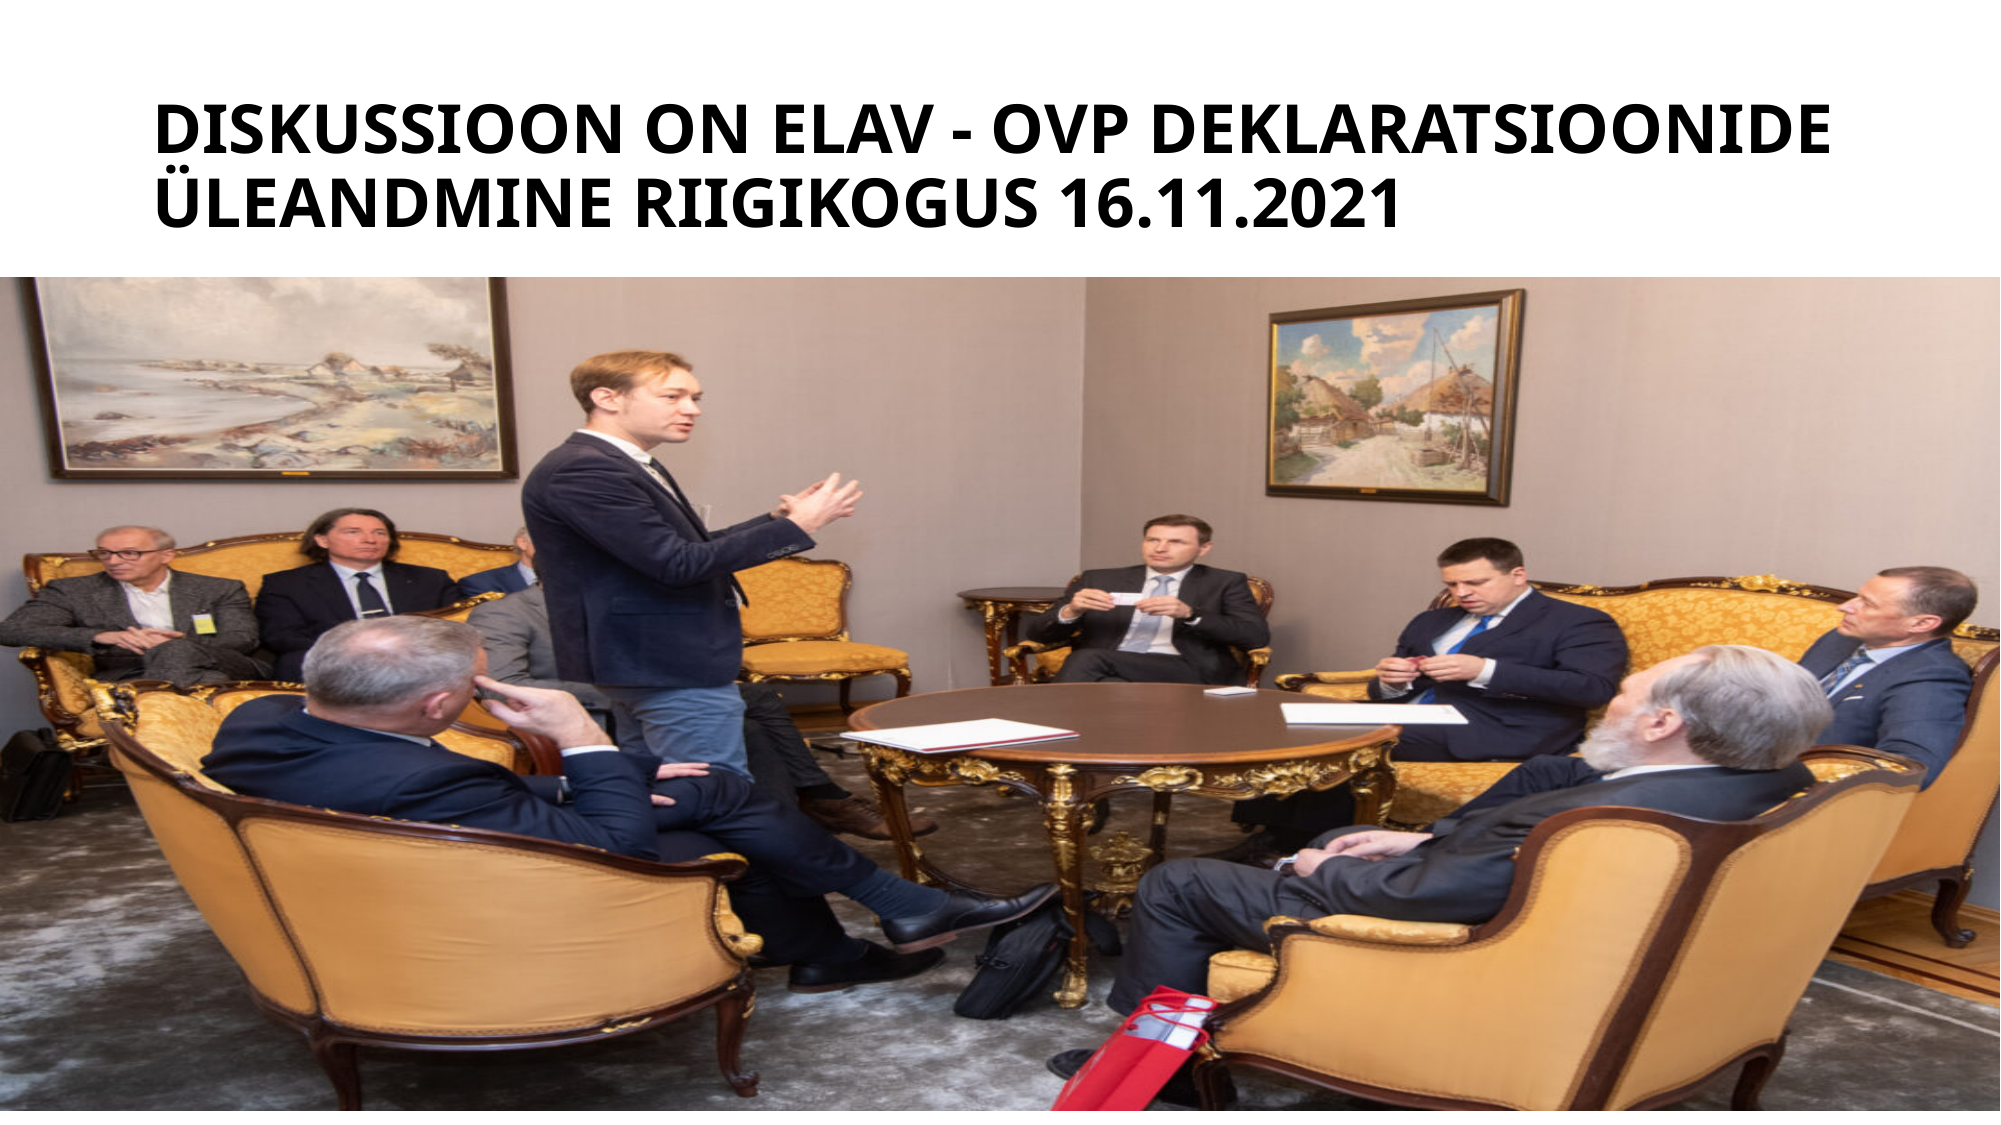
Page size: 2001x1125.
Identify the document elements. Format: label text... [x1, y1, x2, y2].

title DISKUSSIOON ON ELAV - OVP DEKLARATSIOONIDE ÜLEANDMINE RIIGIKOGUS 16.11.2021 [137, 59, 1863, 277]
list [0, 277, 2000, 1111]
